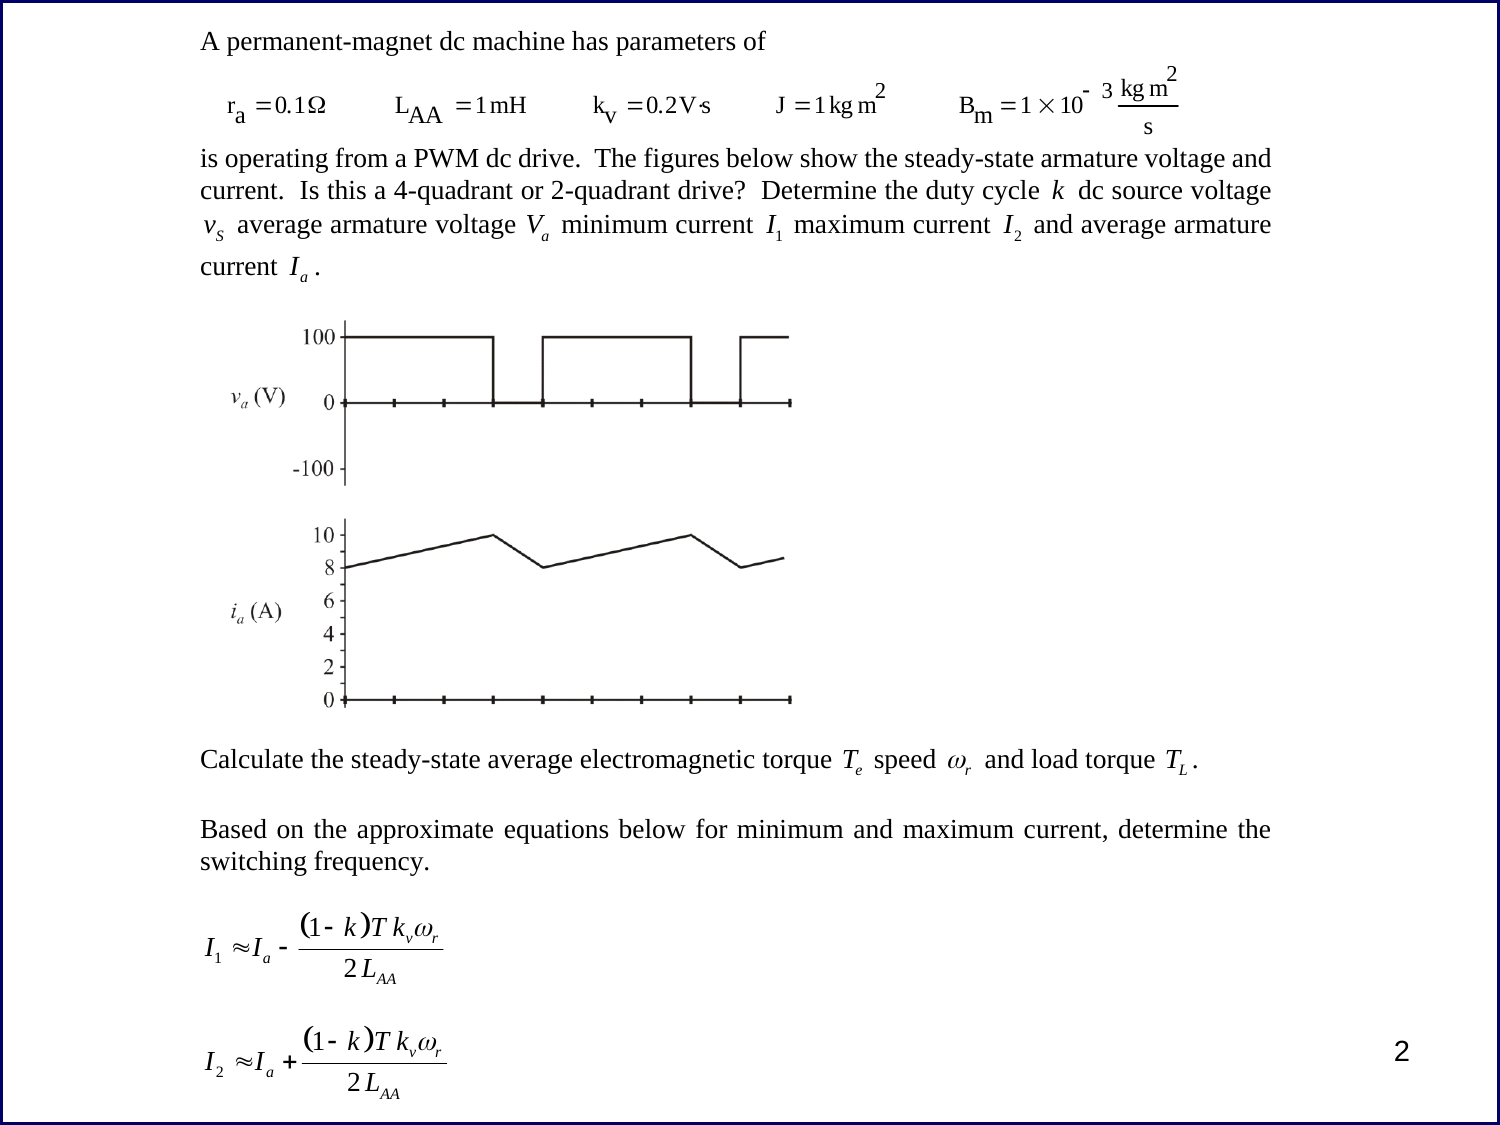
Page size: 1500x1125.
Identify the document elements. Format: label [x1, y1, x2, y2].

text_box [0, 0, 1500, 1125]
picture [199, 24, 1272, 1107]
